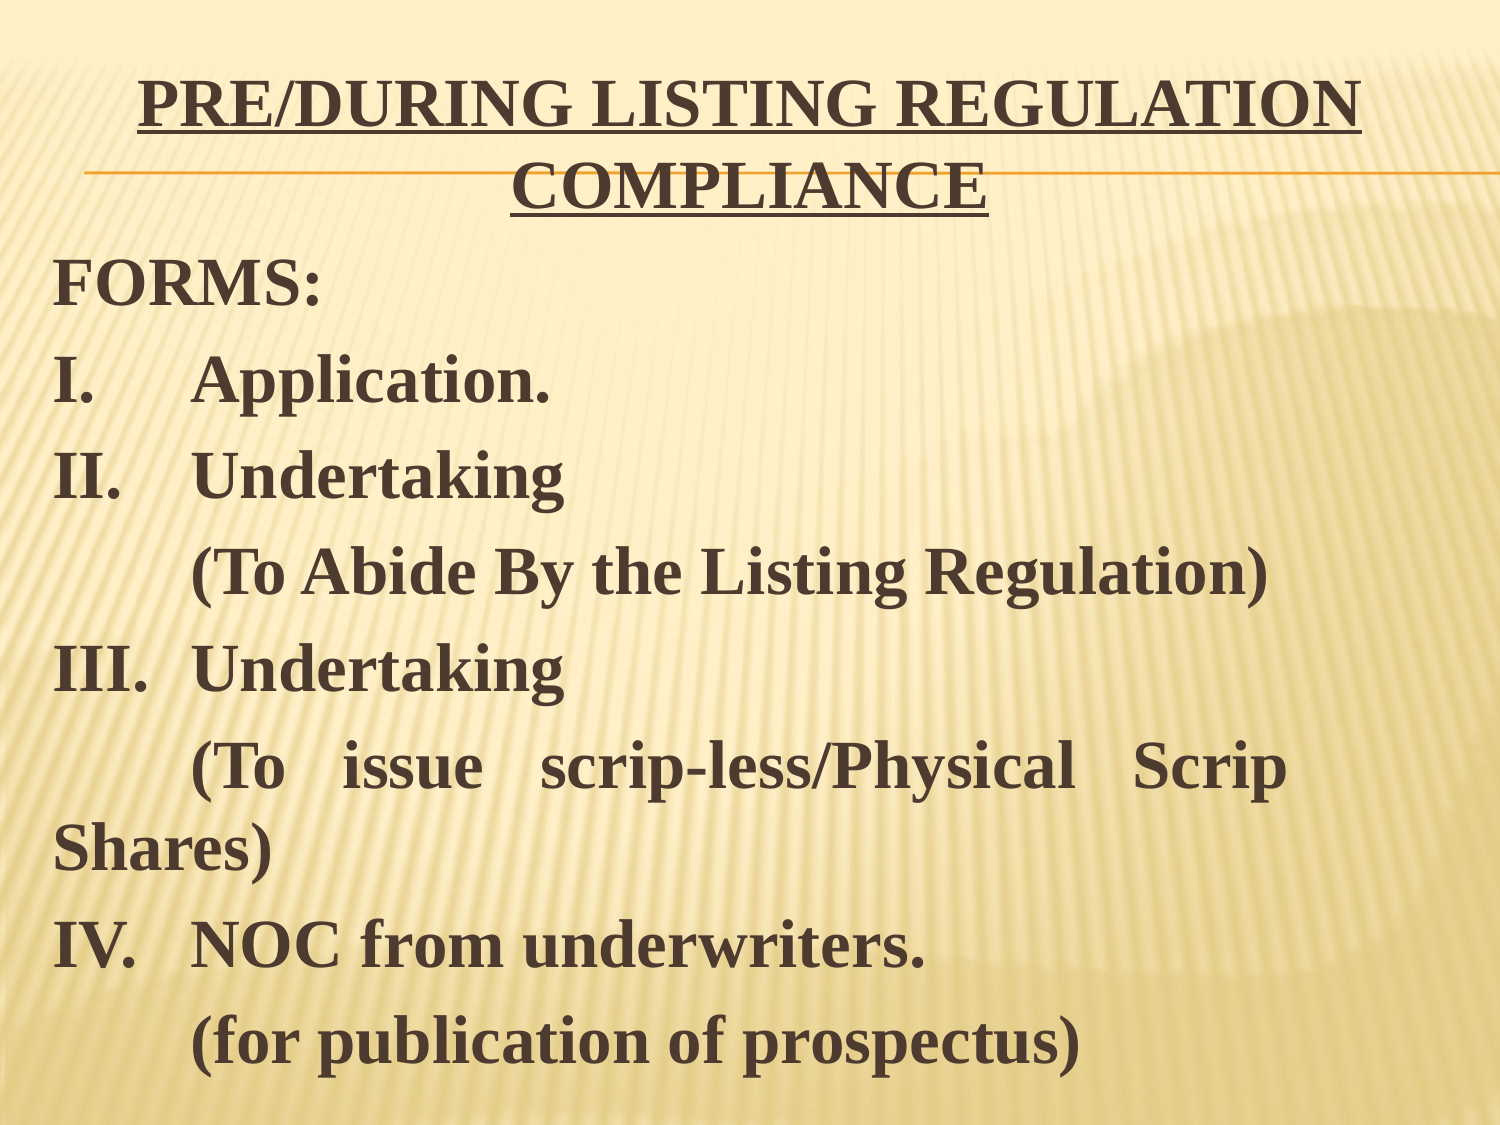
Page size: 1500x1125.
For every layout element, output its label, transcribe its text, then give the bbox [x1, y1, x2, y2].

text_box PRE/DURING LISTING REGULATION COMPLIANCE FORMS: I. Application. II. Undertaking (To Abide By the Listing Regulation) III. Undertaking (To issue scrip-less/Physical Scrip Shares) IV. NOC from underwriters. (for publication of prospectus) [37, 49, 1463, 1088]
